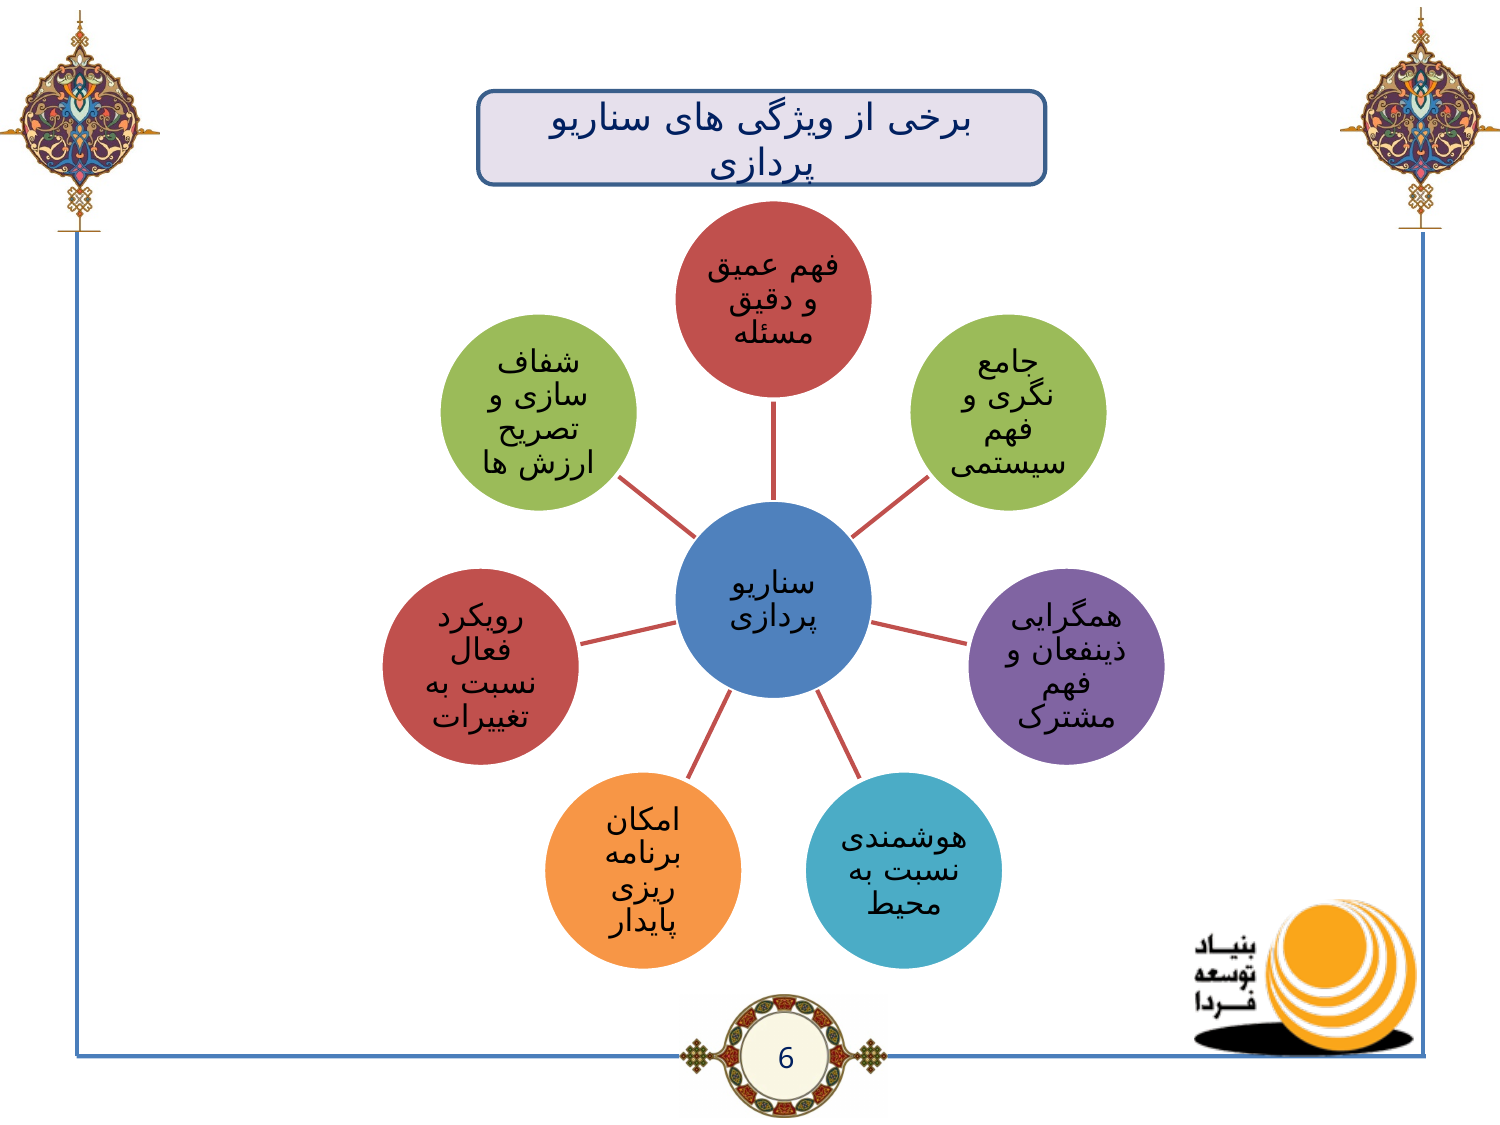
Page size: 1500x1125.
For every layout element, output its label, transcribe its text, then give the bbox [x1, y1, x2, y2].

picture [680, 974, 887, 1125]
picture [1194, 899, 1417, 1057]
picture [0, 10, 160, 232]
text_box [100, 196, 1448, 974]
picture [1340, 7, 1500, 229]
text_box برخی از ویژگی های سناریو پردازی [476, 88, 1048, 187]
